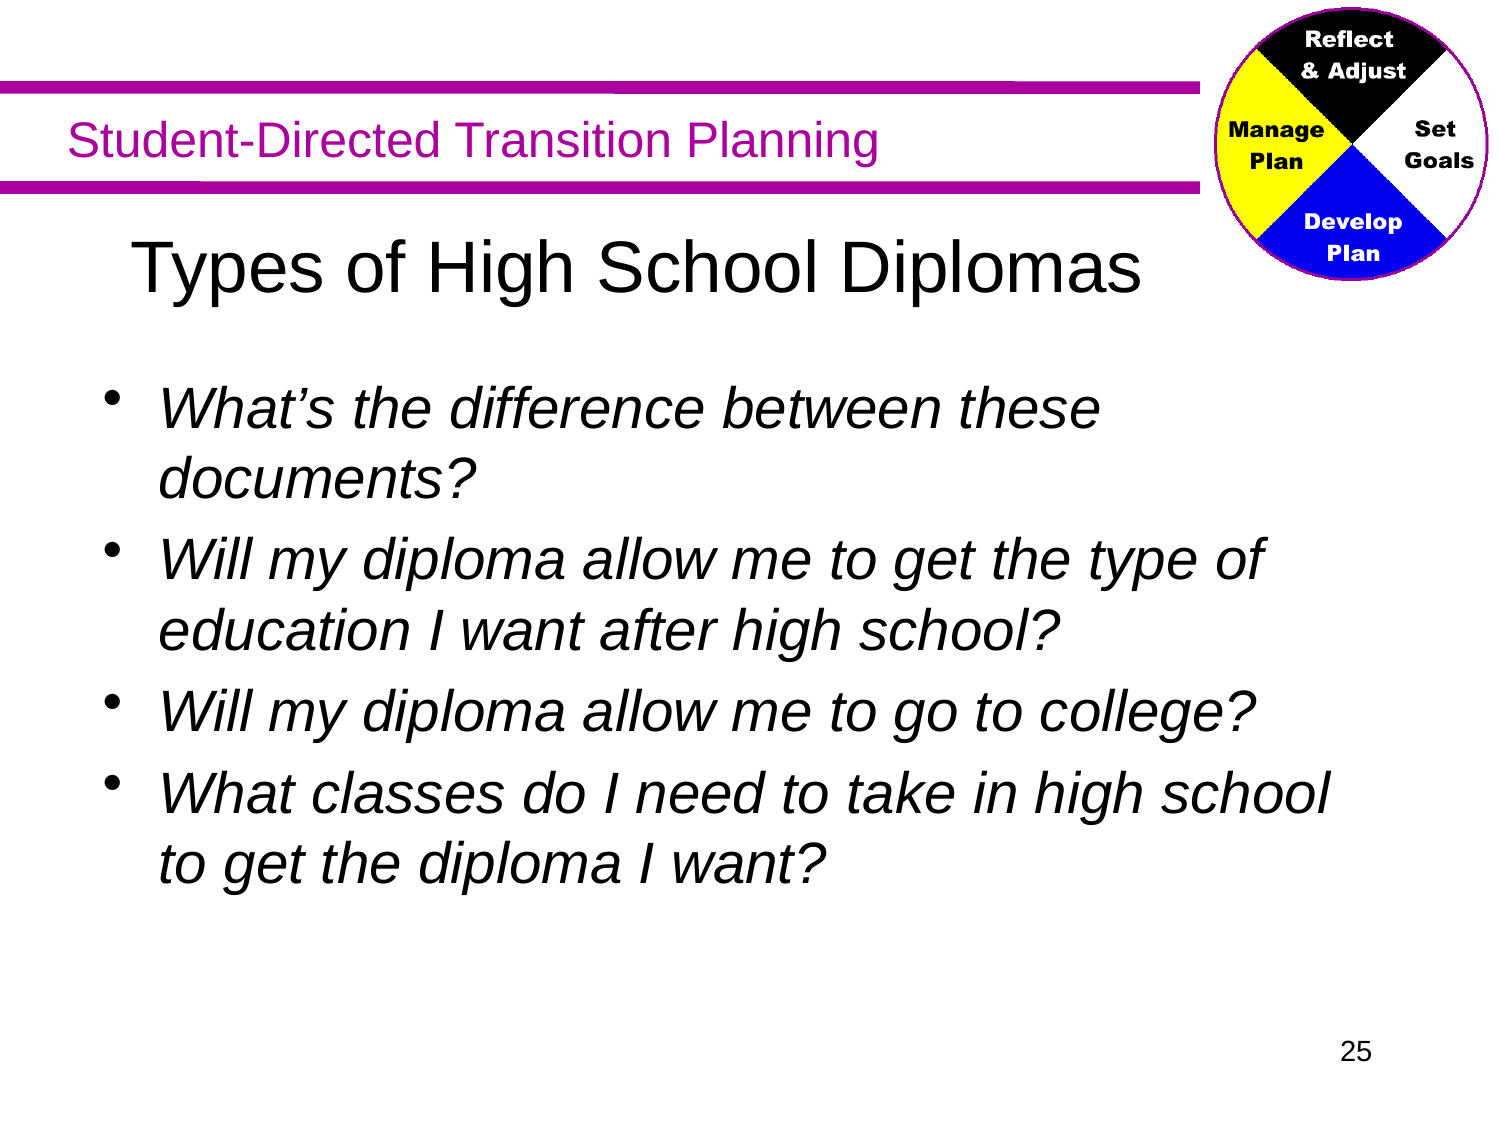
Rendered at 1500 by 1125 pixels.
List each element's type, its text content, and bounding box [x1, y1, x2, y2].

title Types of High School Diplomas [0, 212, 1275, 350]
list What’s the difference between these documents? Will my diploma allow me to get the type of education I want after high school? Will my diploma allow me to go to college? What classes do I need to take in high school to get the diploma I want? [87, 362, 1363, 1038]
slide_number 24 [1074, 1024, 1388, 1101]
picture [1199, 0, 1500, 290]
